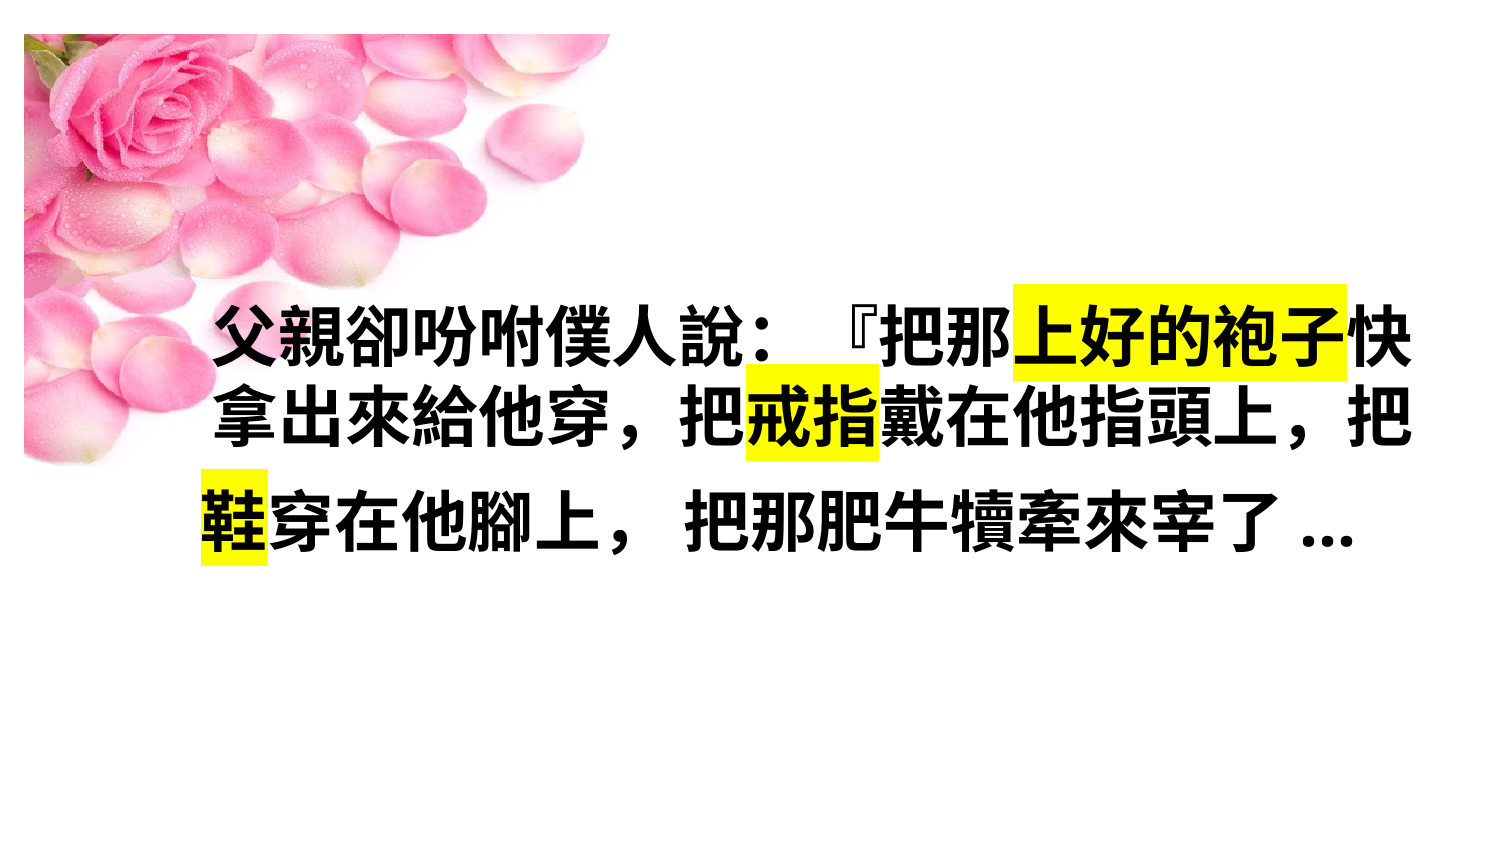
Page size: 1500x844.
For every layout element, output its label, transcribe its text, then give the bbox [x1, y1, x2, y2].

title 父親卻吩咐僕人說：『把那上好的袍子快拿出來給他穿，把戒指戴在他指頭上，把鞋穿在他腳上， 把那肥牛犢牽來宰了... [174, 309, 1451, 671]
picture [24, 34, 620, 486]
